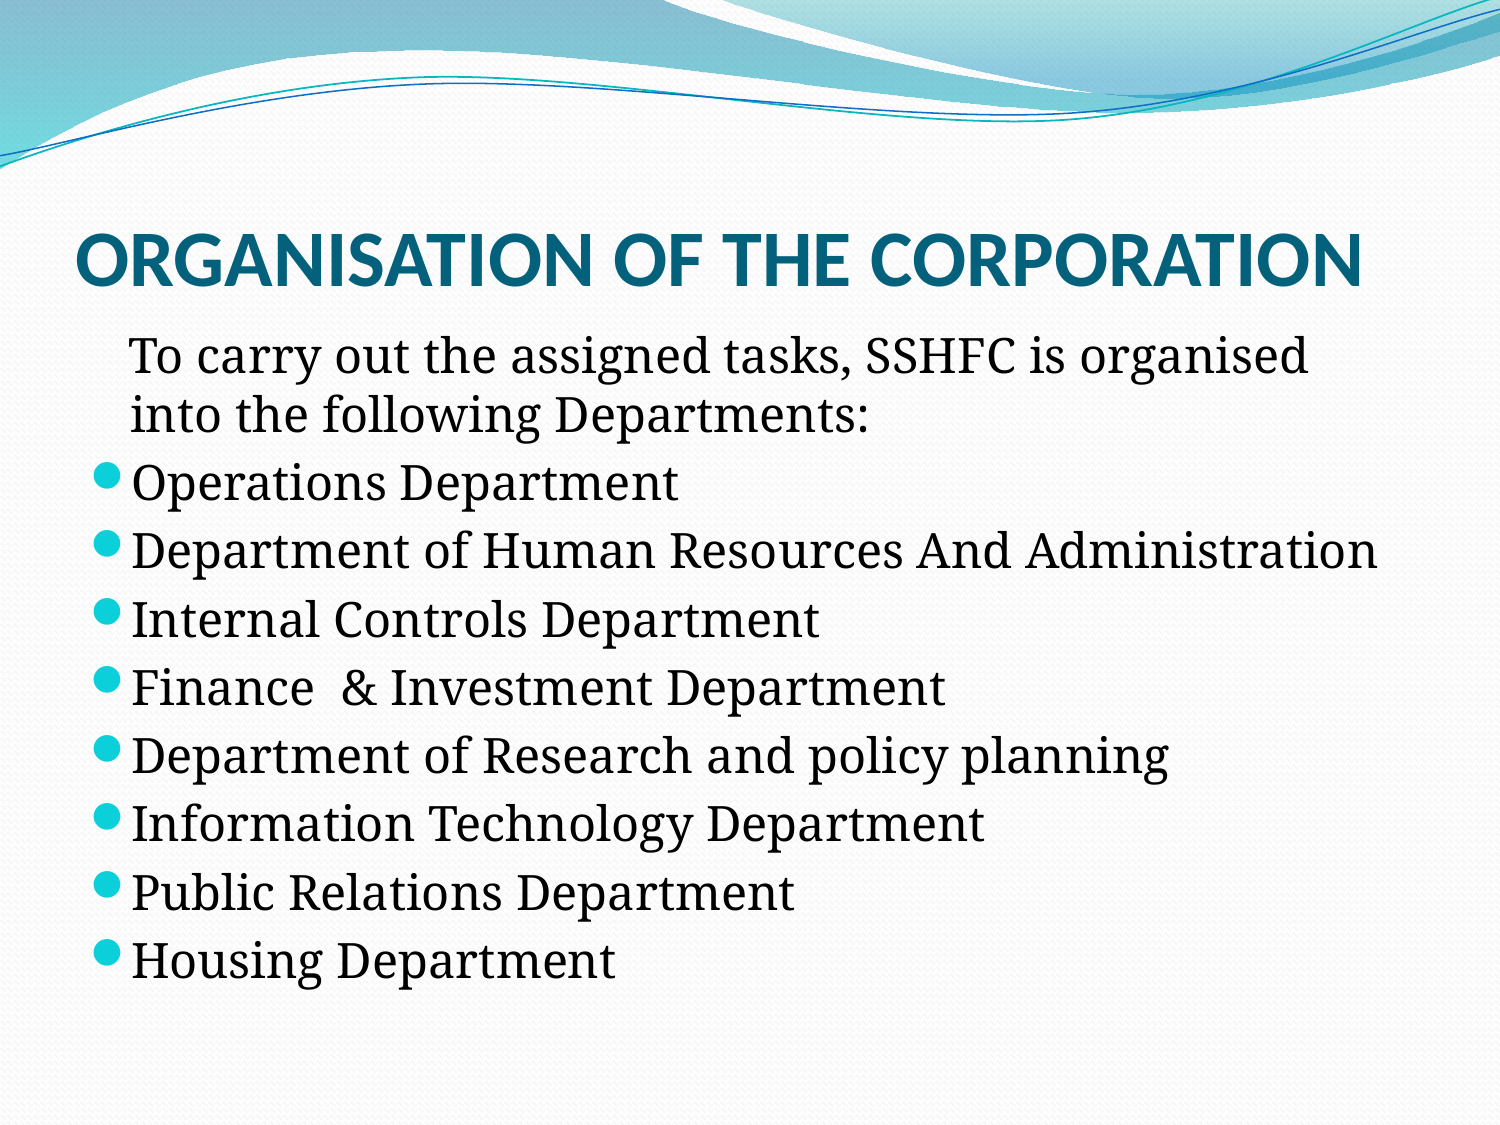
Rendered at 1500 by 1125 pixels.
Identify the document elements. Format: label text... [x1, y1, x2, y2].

list To carry out the assigned tasks, SSHFC is organised into the following Departments: Operations Department Department of Human Resources And Administration Internal Controls Department Finance & Investment Department Department of Research and policy planning Information Technology Department Public Relations Department Housing Department [75, 317, 1425, 1038]
title ORGANISATION OF THE CORPORATION [75, 115, 1425, 303]
